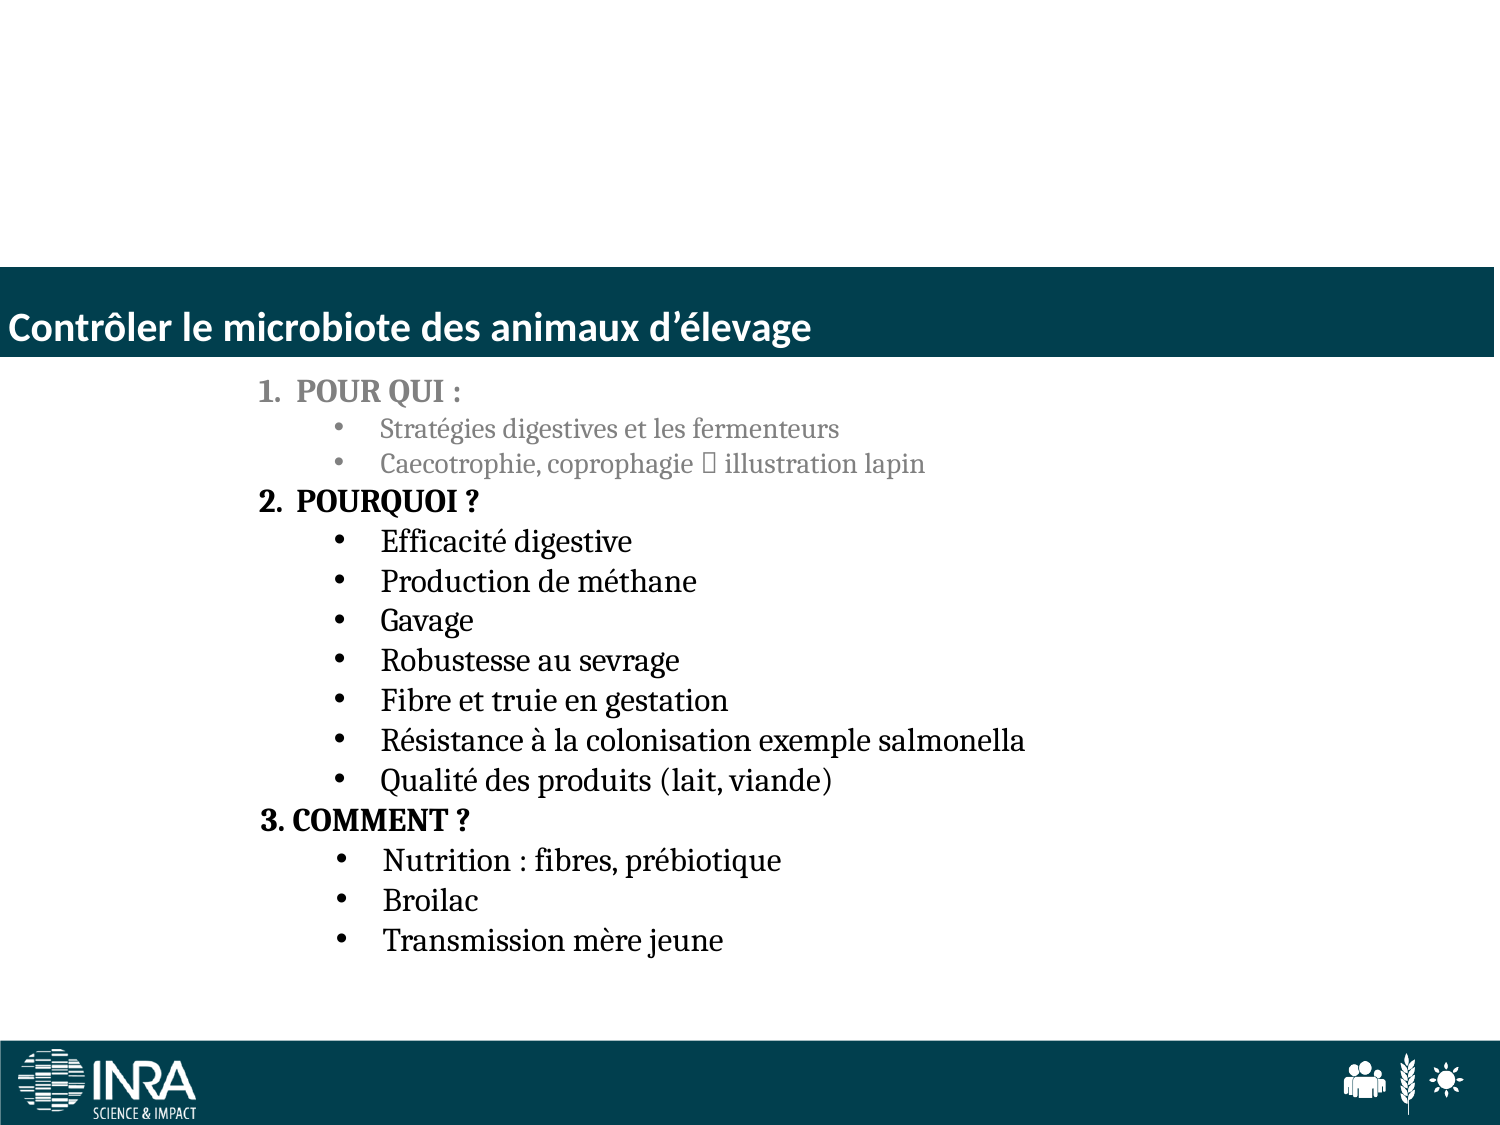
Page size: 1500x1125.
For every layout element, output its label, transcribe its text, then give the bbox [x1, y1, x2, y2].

picture [36, 1093, 76, 1104]
picture [1438, 1071, 1455, 1088]
picture [191, 1108, 195, 1118]
text_box Pour qui : Stratégies digestives et les fermenteurs Caecotrophie, coprophagie  illustration lapin Pourquoi ? Efficacité digestive Production de méthane Gavage Robustesse au sevrage Fibre et truie en gestation Résistance à la colonisation exemple salmonella Qualité des produits (lait, viande) 3. Comment ? Nutrition : fibres, prébiotique Broilac Transmission mère jeune [206, 361, 1152, 1006]
picture [106, 1061, 195, 1100]
picture [159, 1108, 167, 1117]
picture [20, 1087, 34, 1091]
picture [143, 1108, 148, 1118]
picture [1344, 1062, 1385, 1097]
picture [26, 1054, 34, 1062]
picture [36, 1059, 82, 1070]
picture [19, 1073, 68, 1079]
picture [36, 1082, 84, 1089]
picture [94, 1061, 100, 1100]
picture [118, 1108, 127, 1118]
picture [1401, 1055, 1414, 1103]
text_box Contrôler le microbiote des animaux d’élevage [0, 267, 1494, 357]
